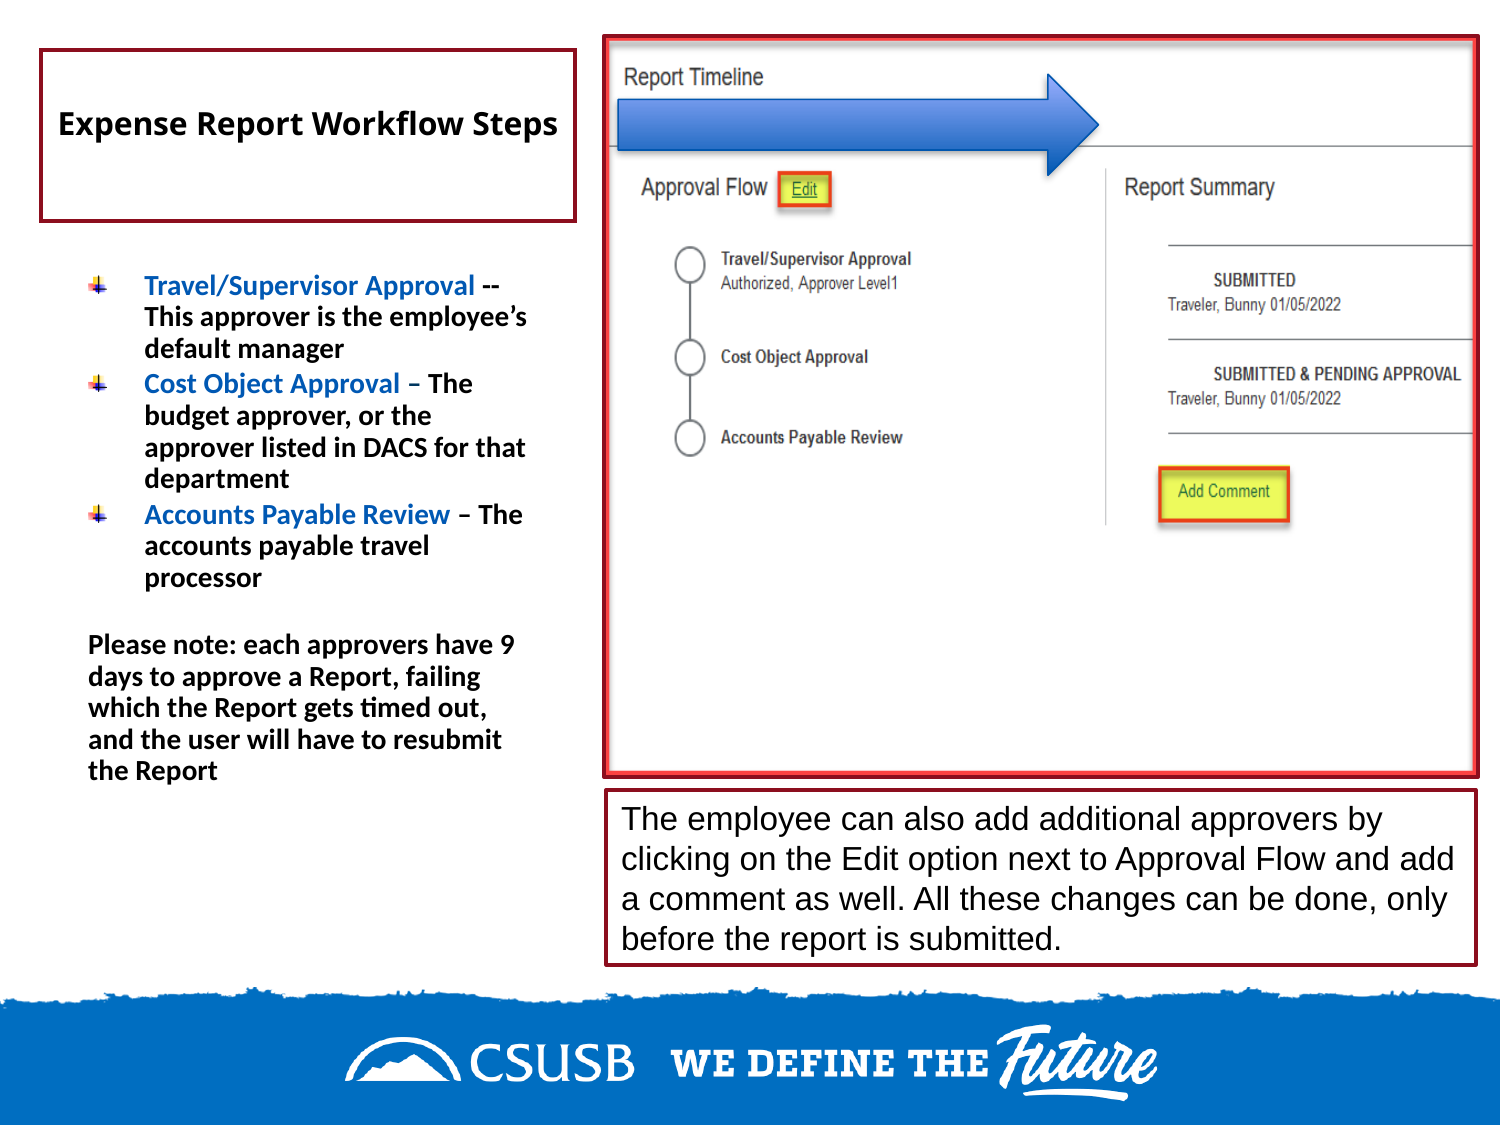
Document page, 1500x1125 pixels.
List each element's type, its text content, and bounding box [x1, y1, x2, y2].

title Expense Report Workflow Steps [39, 48, 577, 223]
picture [605, 37, 1476, 776]
picture [0, 986, 1500, 1125]
text_box The employee can also add additional approvers by clicking on the Edit option next to Approval Flow and add a comment as well. All these changes can be done, only before the report is submitted. [604, 788, 1478, 967]
list Travel/Supervisor Approval --- This approver is the employee’s default manager Cost Object Approval – The budget approver, or the approver listed in DACS for that department Accounts Payable Review – The accounts payable travel processor Please note: each approvers have 9 days to approve a Report, failing which the Report gets timed out, and the user will have to resubmit the Report [72, 262, 544, 968]
picture [88, 503, 107, 523]
picture [88, 274, 107, 294]
picture [88, 373, 107, 392]
